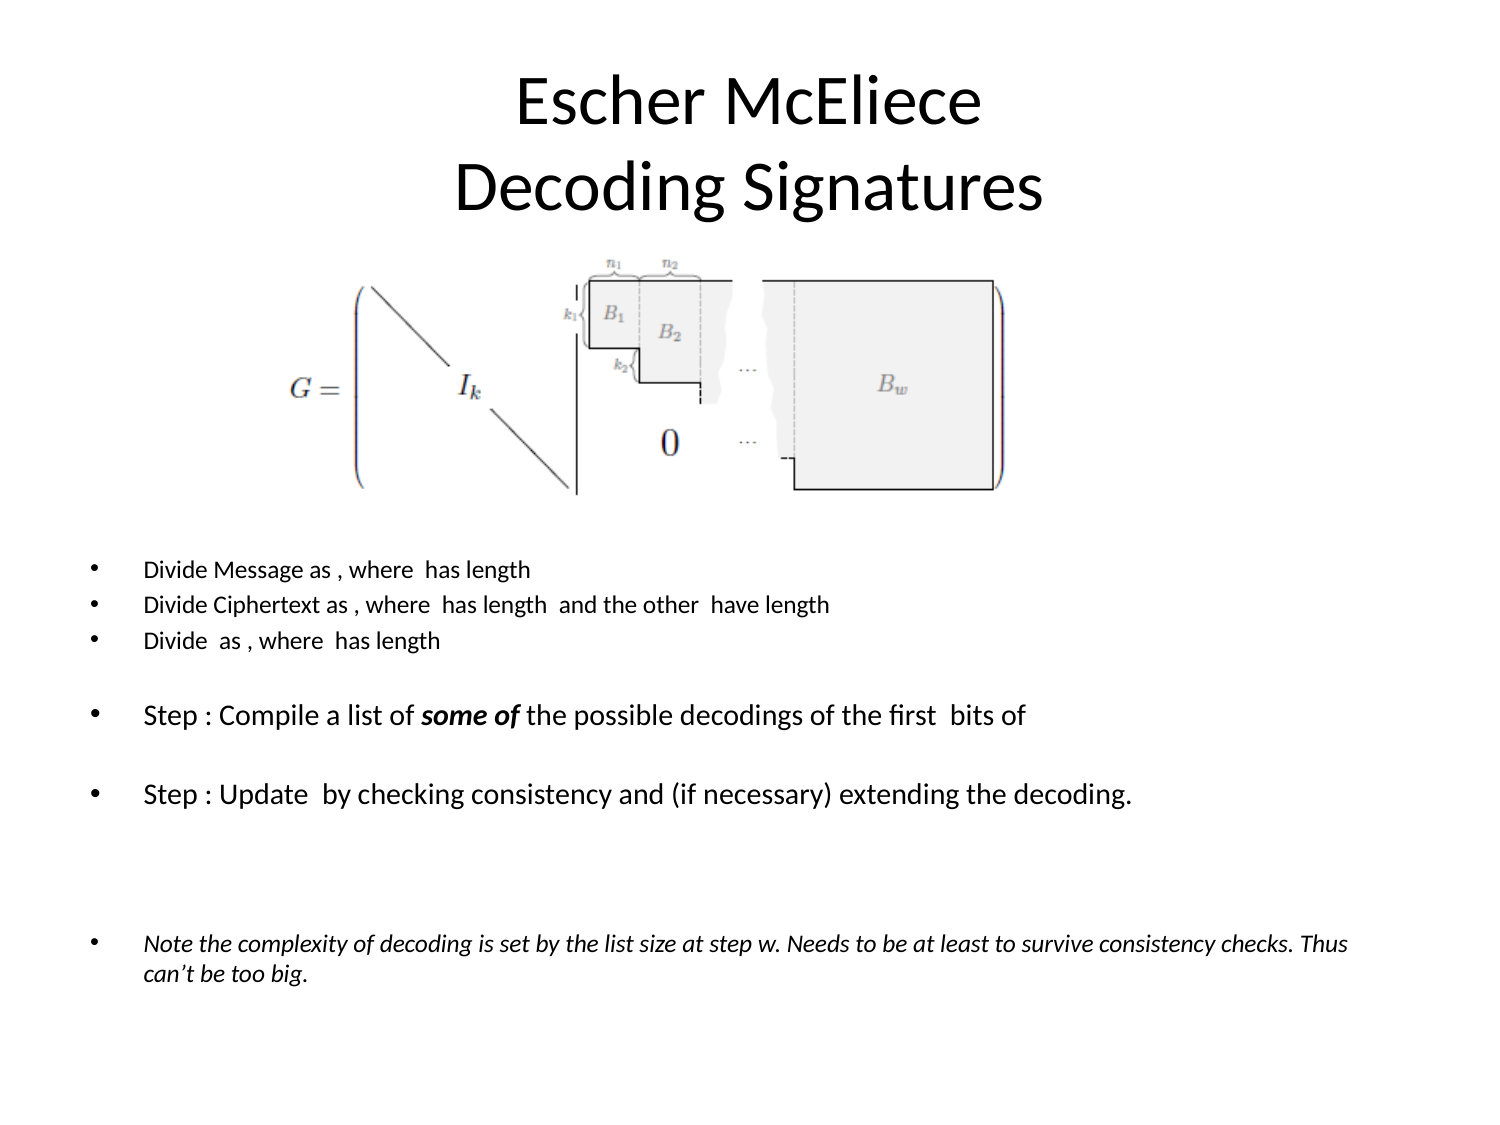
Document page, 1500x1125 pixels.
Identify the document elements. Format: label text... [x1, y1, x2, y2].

picture [207, 249, 1077, 523]
title Escher McEliece Decoding Signatures [75, 45, 1425, 233]
